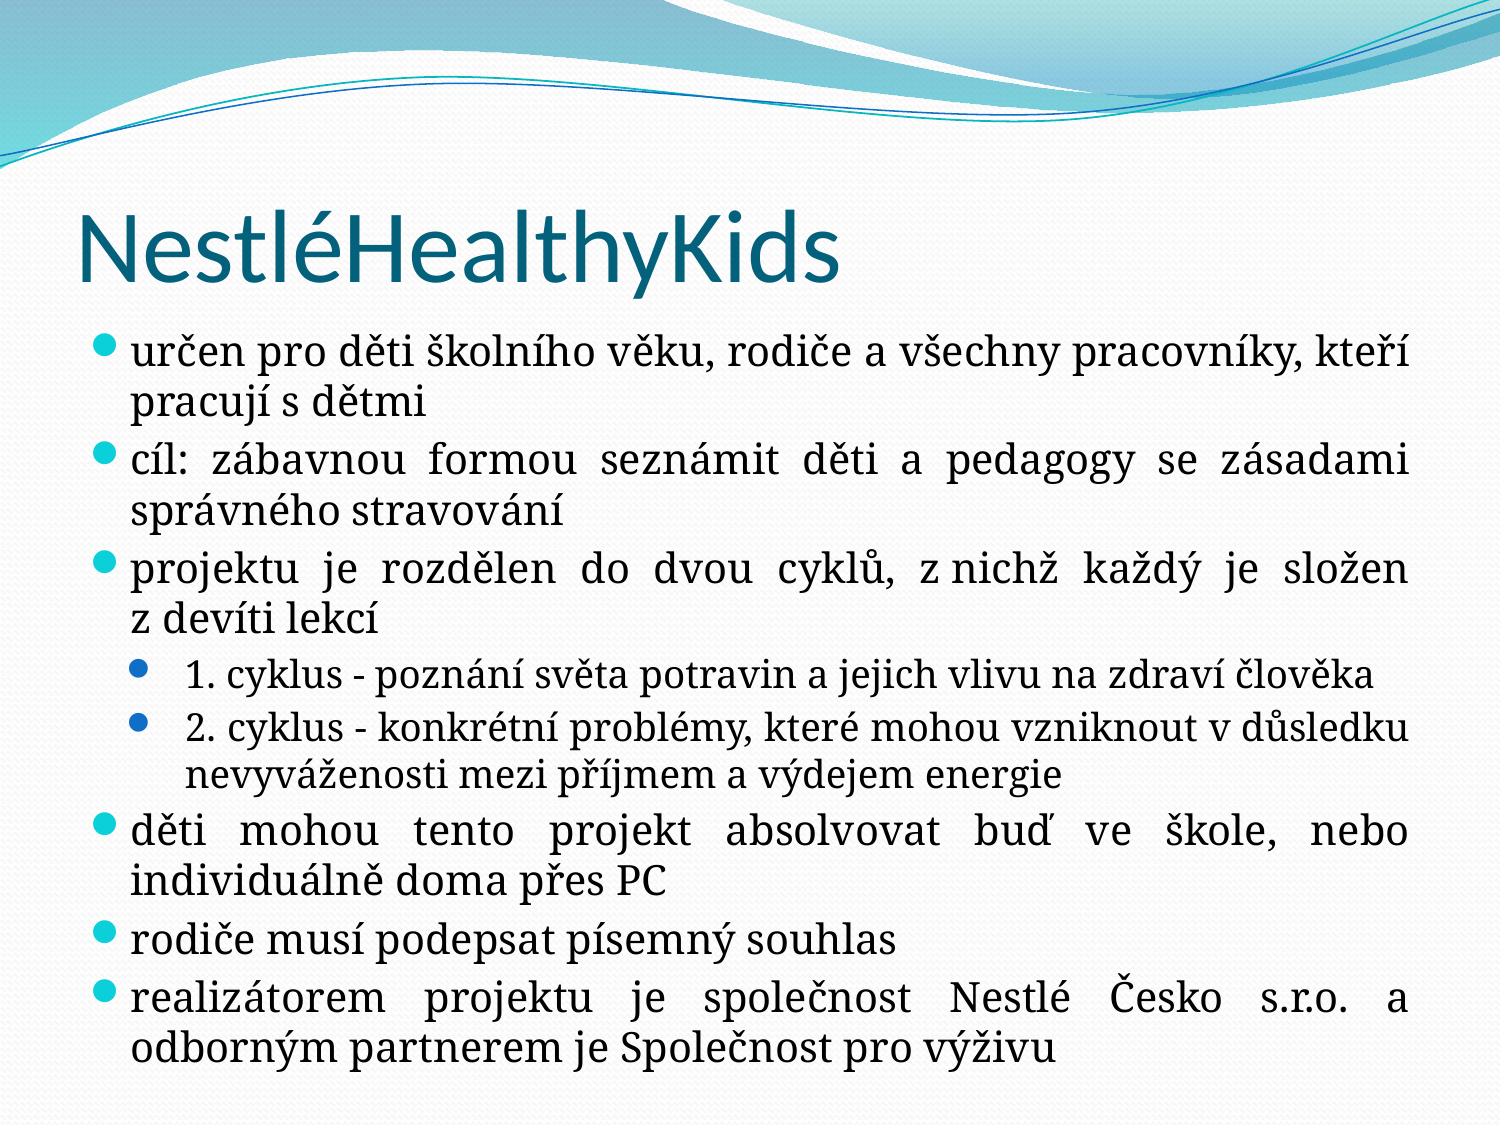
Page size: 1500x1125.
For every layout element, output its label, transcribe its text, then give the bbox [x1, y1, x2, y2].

title NestléHealthyKids [75, 115, 1425, 303]
list určen pro děti školního věku, rodiče a všechny pracovníky, kteří pracují s dětmi cíl: zábavnou formou seznámit děti a pedagogy se zásadami správného stravování projektu je rozdělen do dvou cyklů, z nichž každý je složen z devíti lekcí 1. cyklus - poznání světa potravin a jejich vlivu na zdraví člověka 2. cyklus - konkrétní problémy, které mohou vzniknout v důsledku nevyváženosti mezi příjmem a výdejem energie děti mohou tento projekt absolvovat buď ve škole, nebo individuálně doma přes PC rodiče musí podepsat písemný souhlas realizátorem projektu je společnost Nestlé Česko s.r.o. a odborným partnerem je Společnost pro výživu [75, 317, 1425, 1090]
